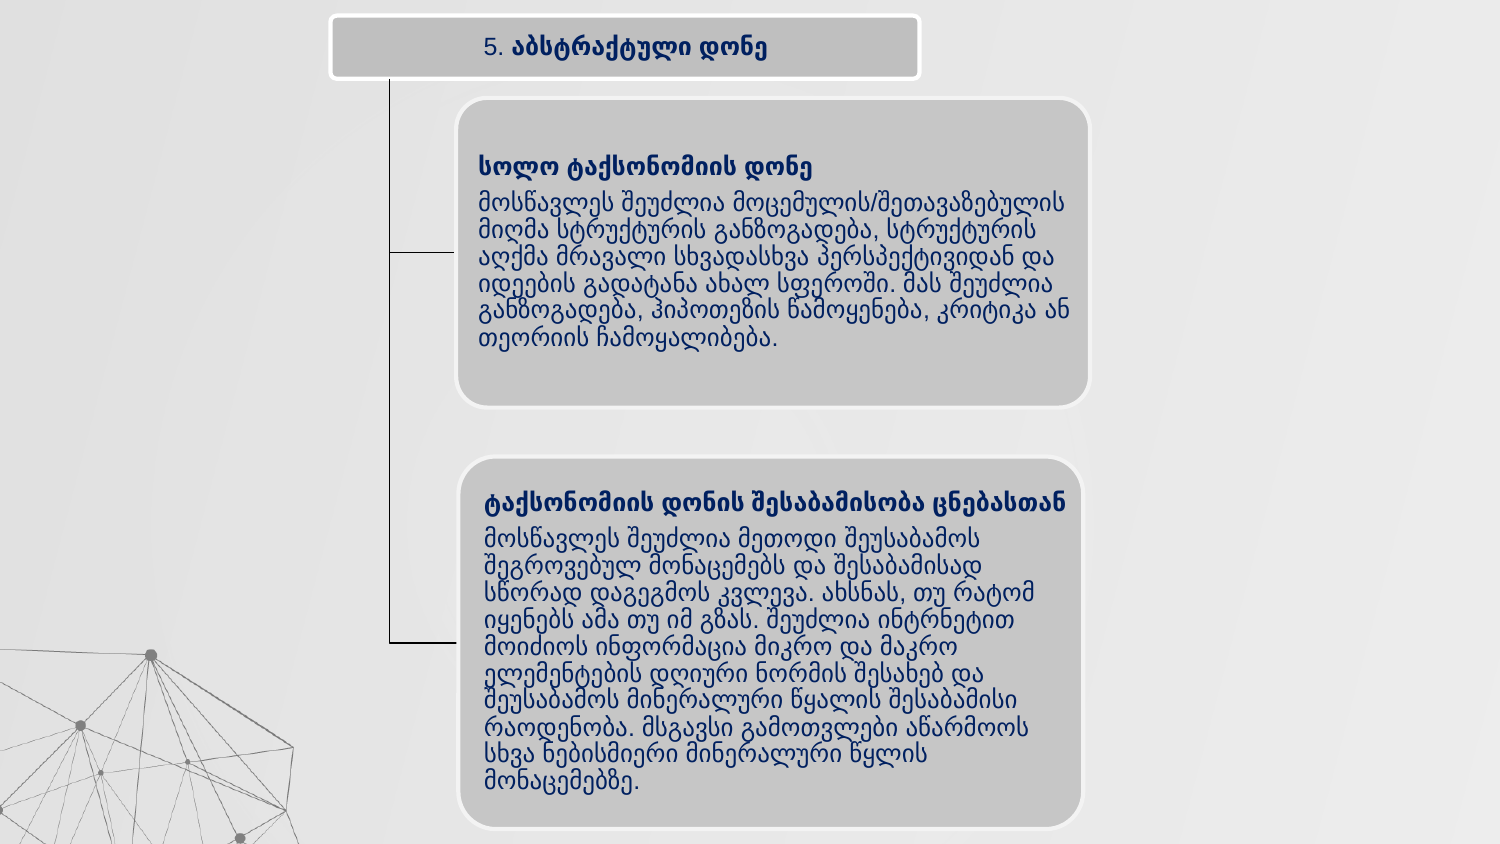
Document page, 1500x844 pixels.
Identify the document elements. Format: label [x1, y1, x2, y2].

text_box [36, 15, 1385, 844]
picture [0, 0, 1500, 844]
